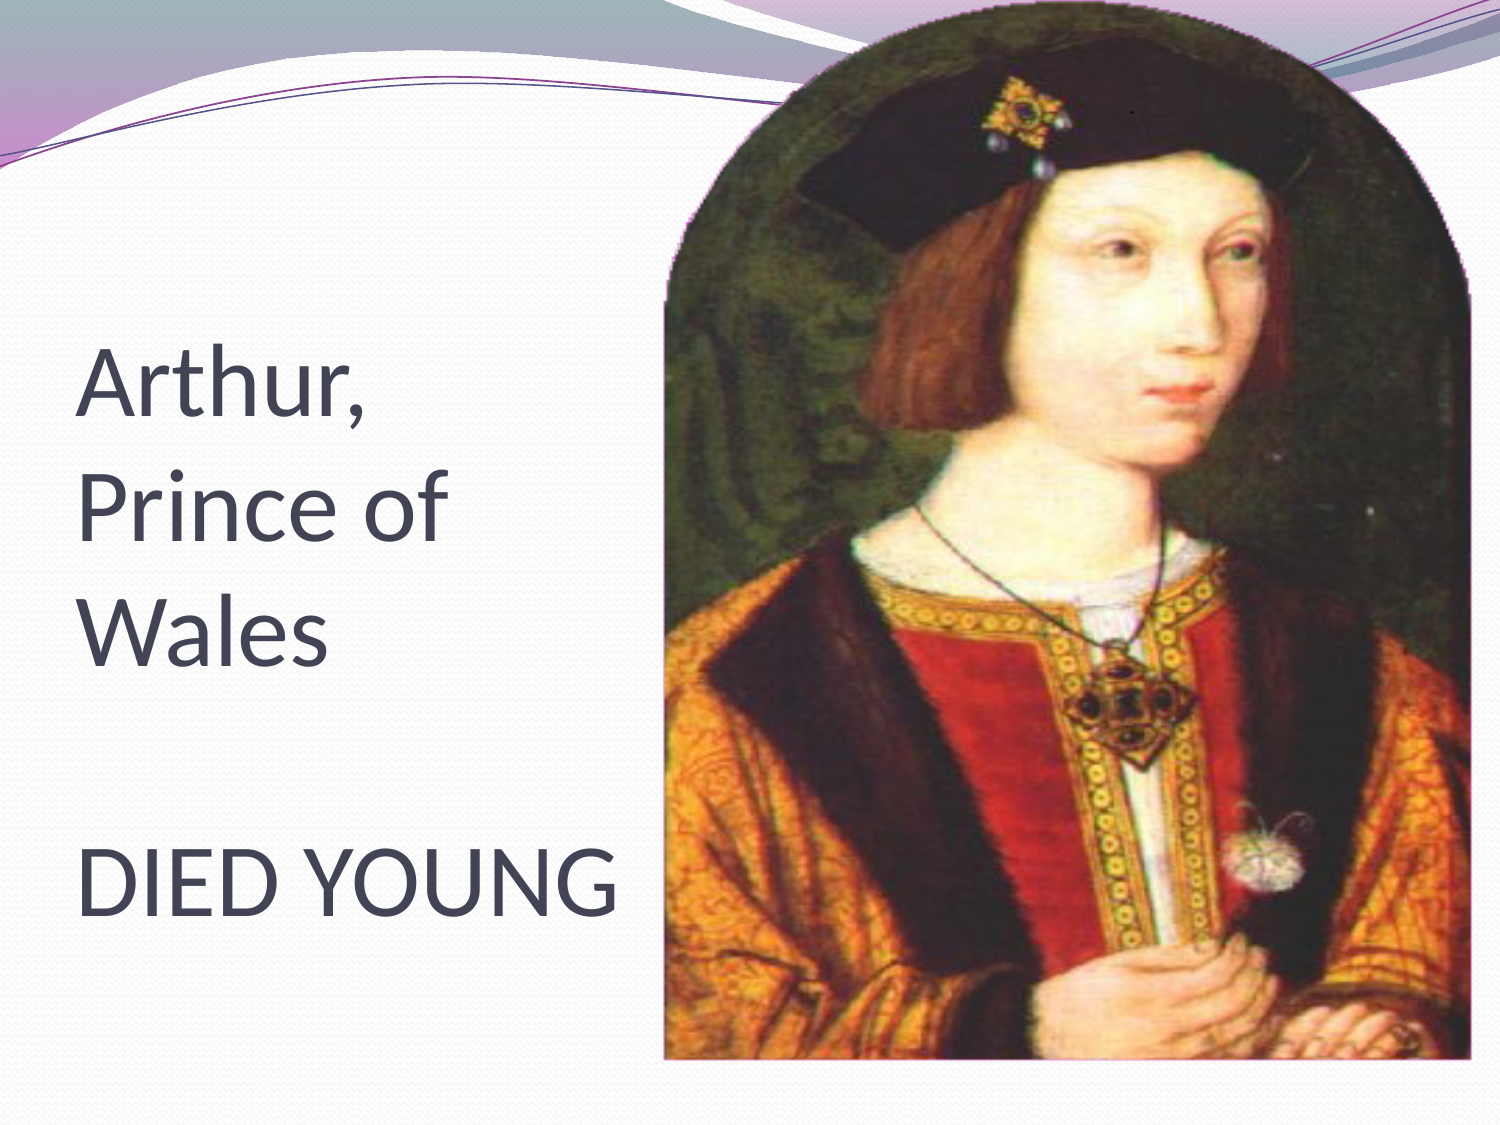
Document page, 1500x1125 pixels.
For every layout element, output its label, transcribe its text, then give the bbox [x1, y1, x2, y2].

title Arthur, Prince of Wales DIED YOUNG [75, 115, 650, 1063]
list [662, 0, 1476, 1063]
